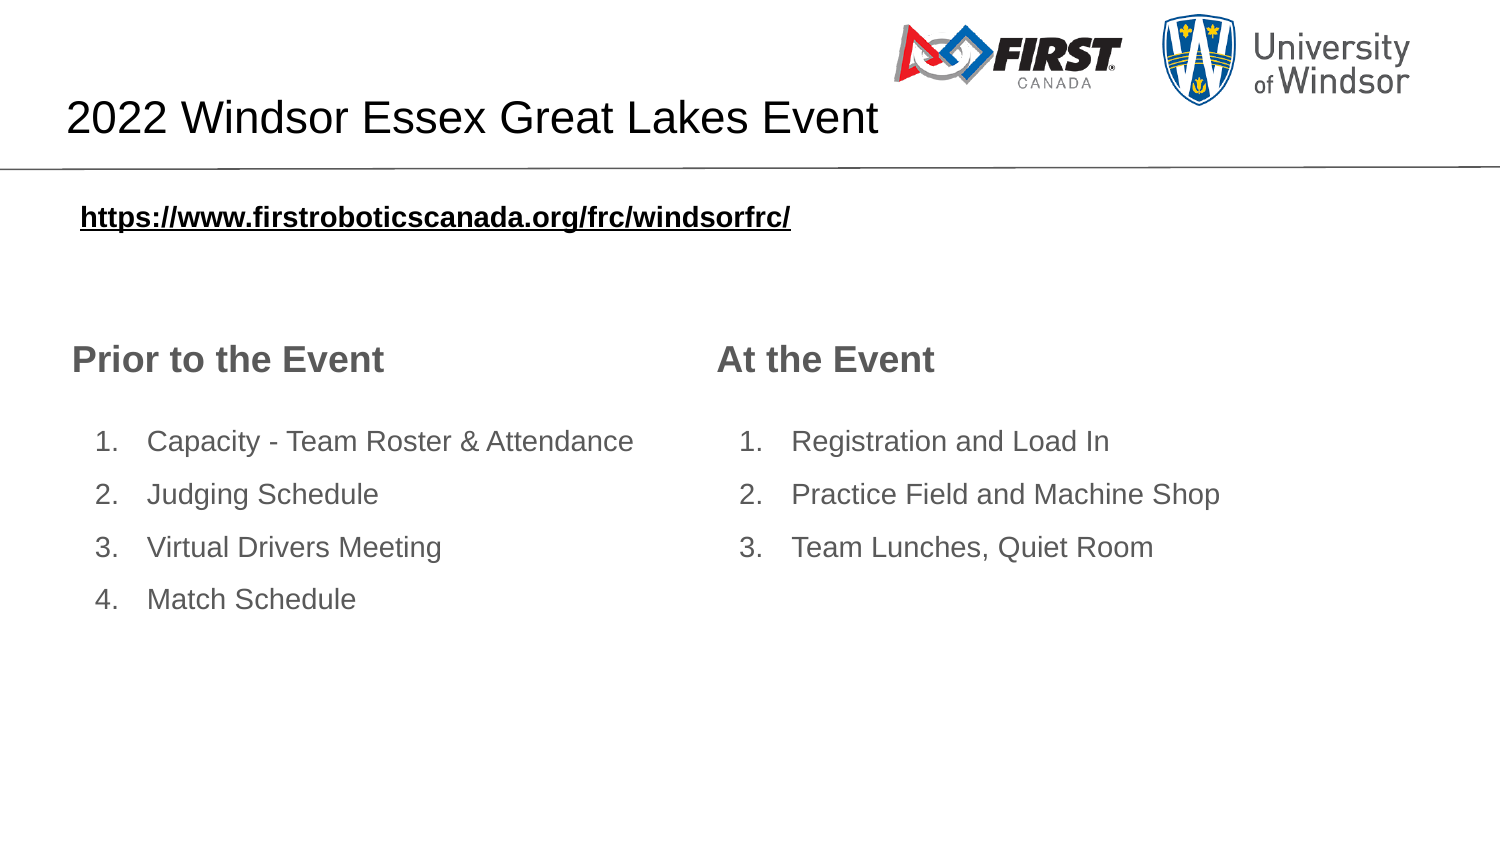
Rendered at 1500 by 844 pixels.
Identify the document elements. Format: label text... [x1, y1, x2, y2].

list Prior to the Event Capacity - Team Roster & Attendance Judging Schedule Virtual Drivers Meeting Match Schedule [56, 297, 701, 844]
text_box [0, 166, 1500, 170]
title 2022 Windsor Essex Great Lakes Event [51, 72, 1449, 165]
picture [883, 14, 1132, 99]
list At the Event Registration and Load In Practice Field and Machine Shop Team Lunches, Quiet Room [701, 297, 1500, 844]
text_box https://www.firstroboticscanada.org/frc/windsorfrc/ [65, 183, 1203, 249]
picture [1161, 14, 1410, 106]
